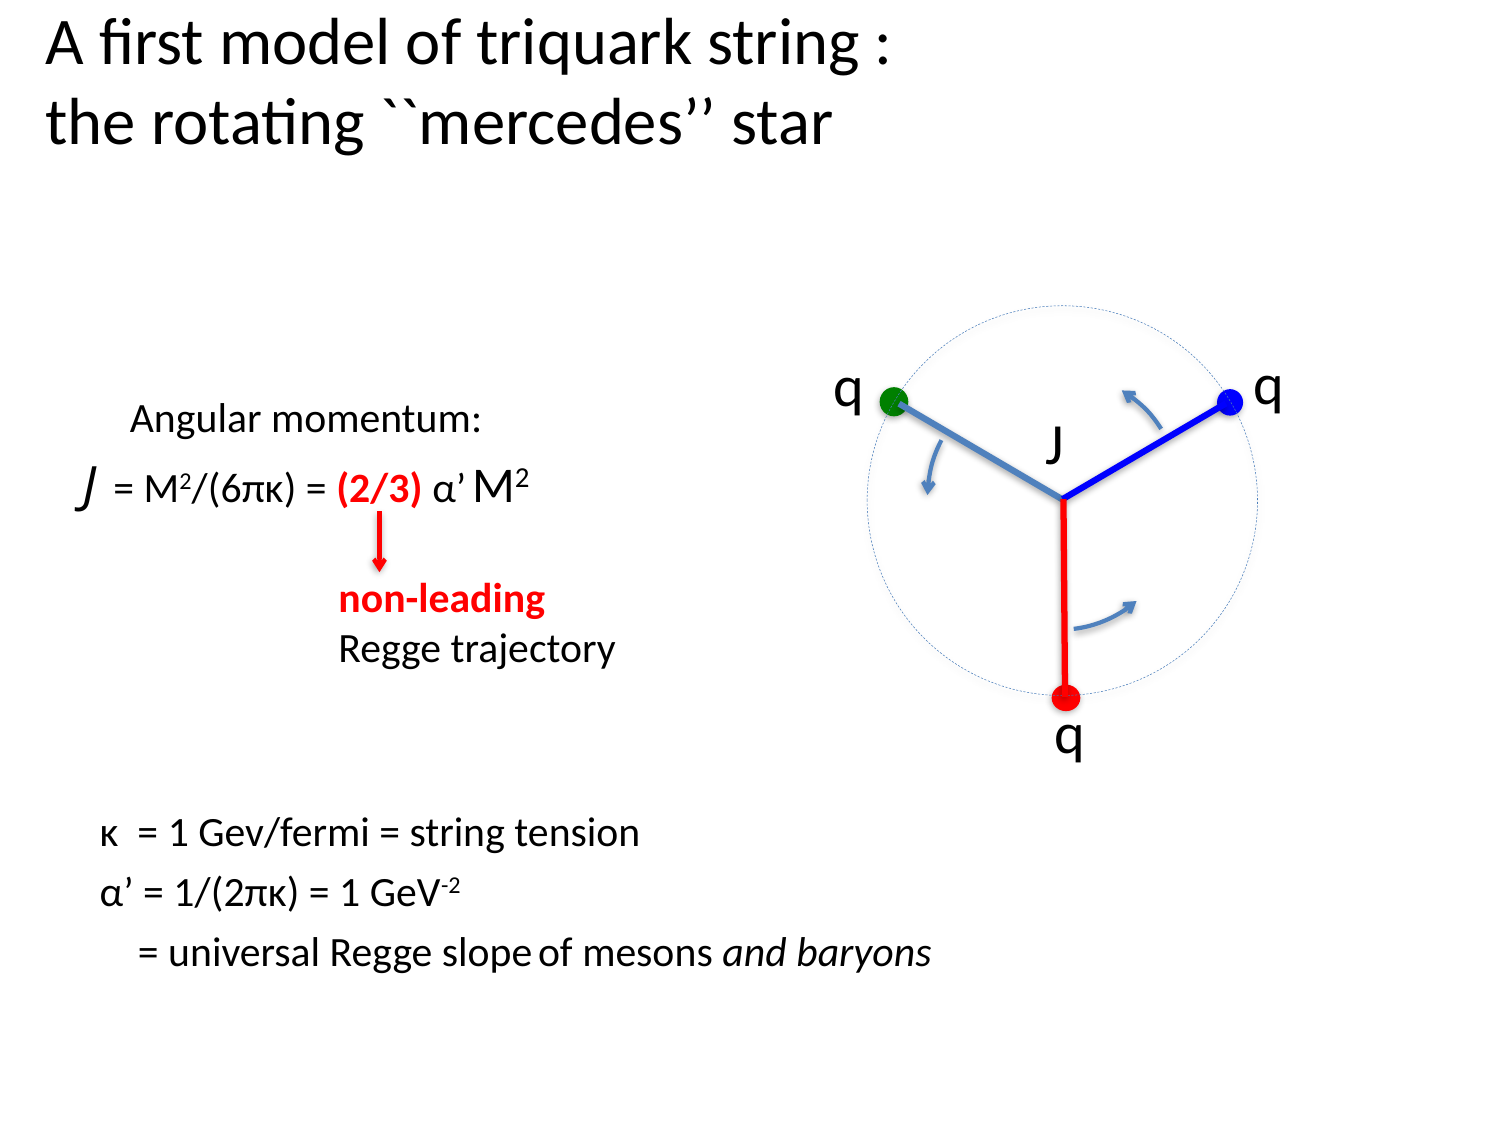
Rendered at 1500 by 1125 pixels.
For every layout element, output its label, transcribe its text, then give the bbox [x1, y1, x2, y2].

text_box κ = 1 Gev/fermi = string tension α’ = 1/(2πκ) = 1 GeV-2 = universal Regge slope of mesons and baryons [84, 786, 1031, 982]
text_box A first model of triquark string : the rotating ``mercedes’’ star [30, 0, 957, 172]
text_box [57, 372, 664, 680]
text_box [818, 304, 1305, 748]
